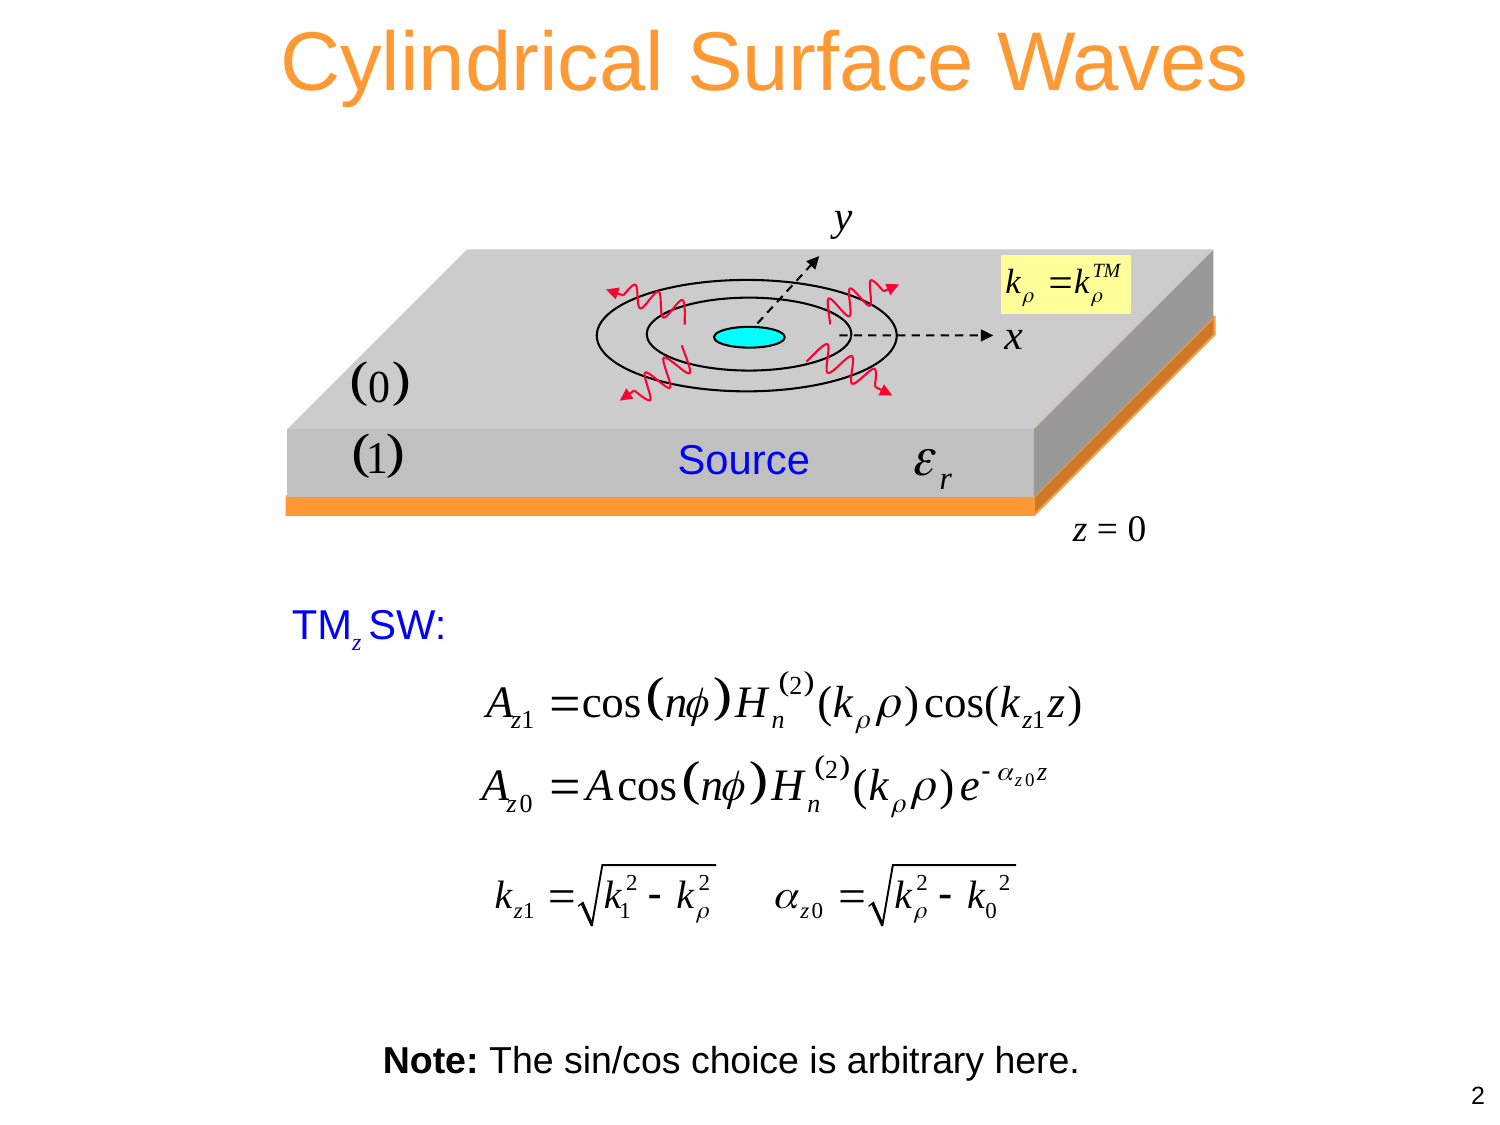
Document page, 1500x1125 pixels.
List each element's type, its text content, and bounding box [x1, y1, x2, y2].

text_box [488, 854, 1025, 935]
text_box Cylindrical Surface Waves [124, 0, 1405, 115]
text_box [286, 180, 1215, 558]
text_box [471, 662, 1090, 828]
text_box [1000, 254, 1132, 314]
text_box TMz SW: [277, 590, 462, 663]
slide_number 2 [1149, 1065, 1500, 1125]
text_box Note: The sin/cos choice is arbitrary here. [368, 1028, 1096, 1089]
